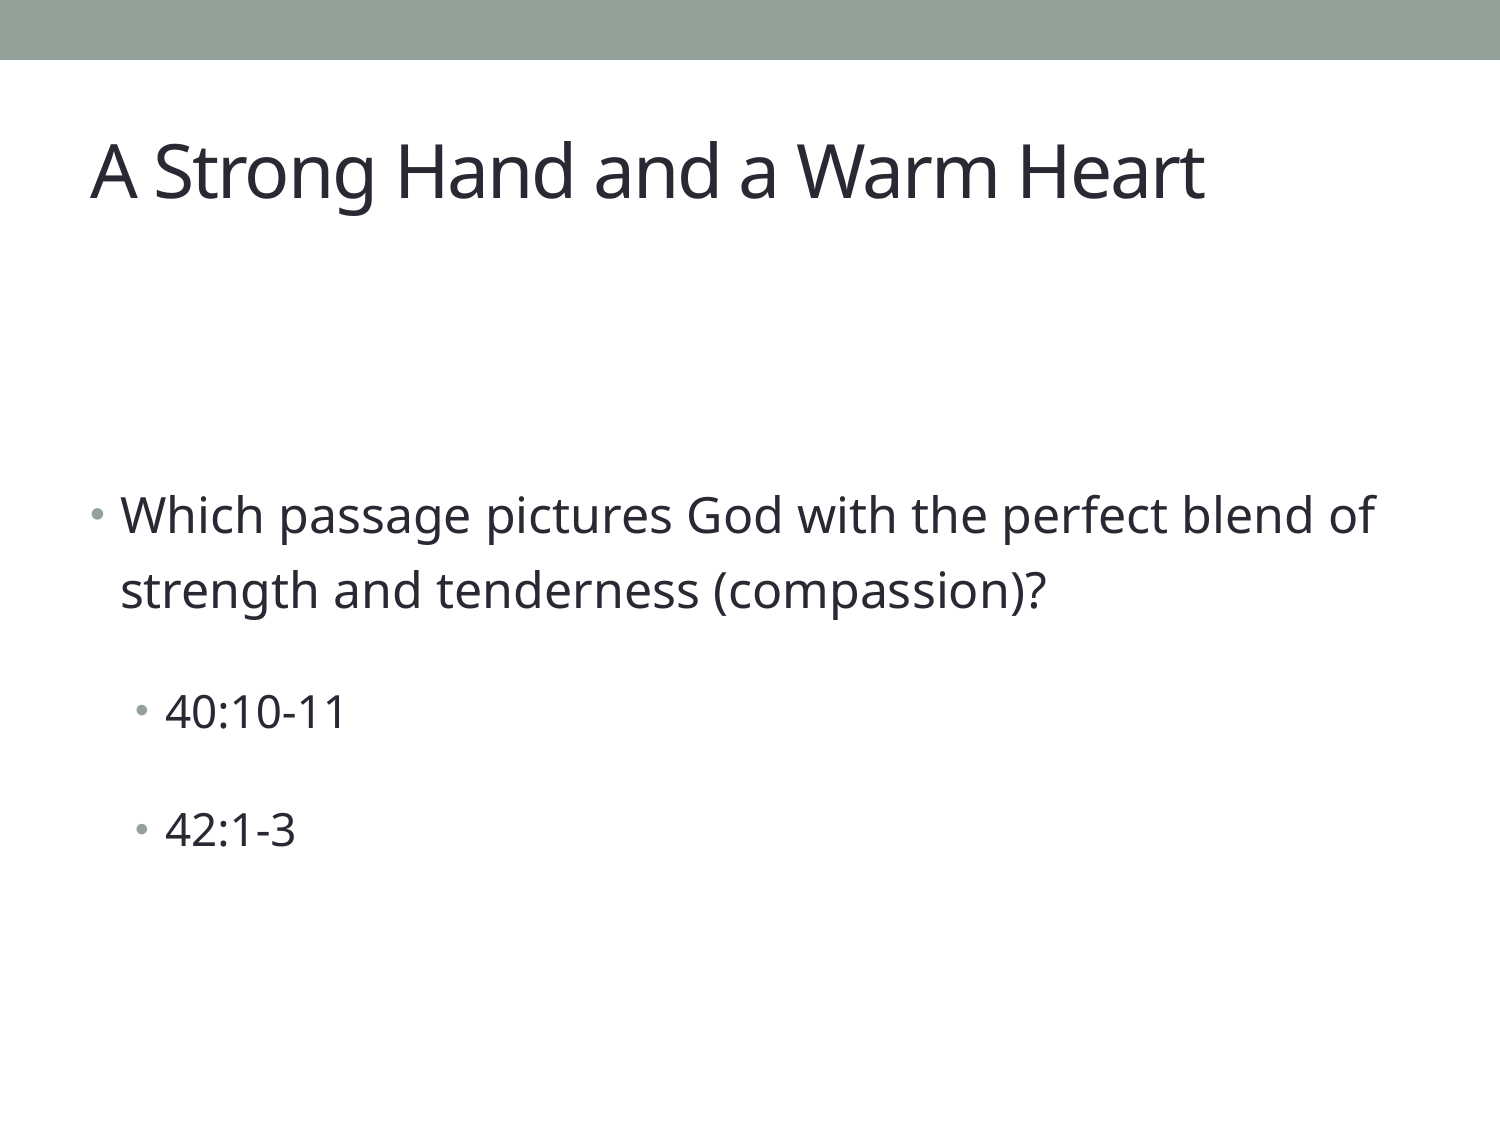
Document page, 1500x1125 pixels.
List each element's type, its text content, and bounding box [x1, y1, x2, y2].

title A Strong Hand and a Warm Heart [75, 87, 1425, 250]
list Which passage pictures God with the perfect blend of strength and tenderness (compassion)? 40:10-11 42:1-3 [75, 262, 1425, 1063]
